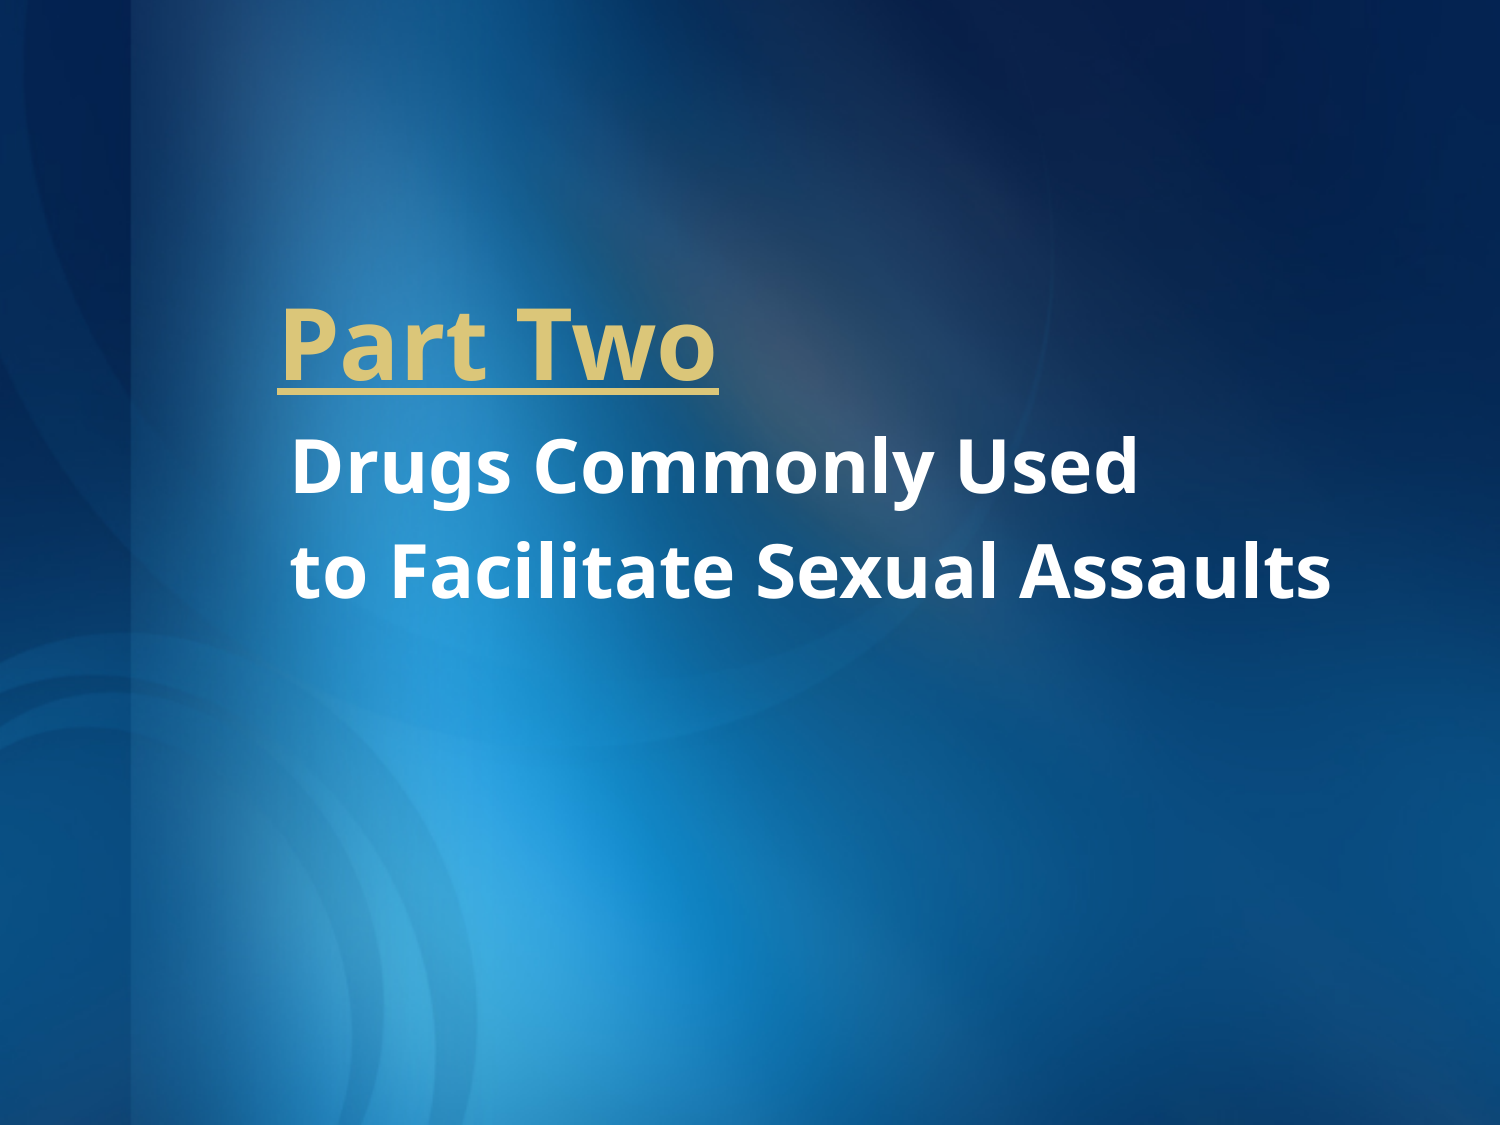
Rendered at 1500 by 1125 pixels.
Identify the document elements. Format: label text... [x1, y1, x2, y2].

title Part Two [262, 99, 1425, 400]
list Drugs Commonly Used to Facilitate Sexual Assaults [262, 411, 1426, 660]
picture [0, 0, 1500, 1125]
